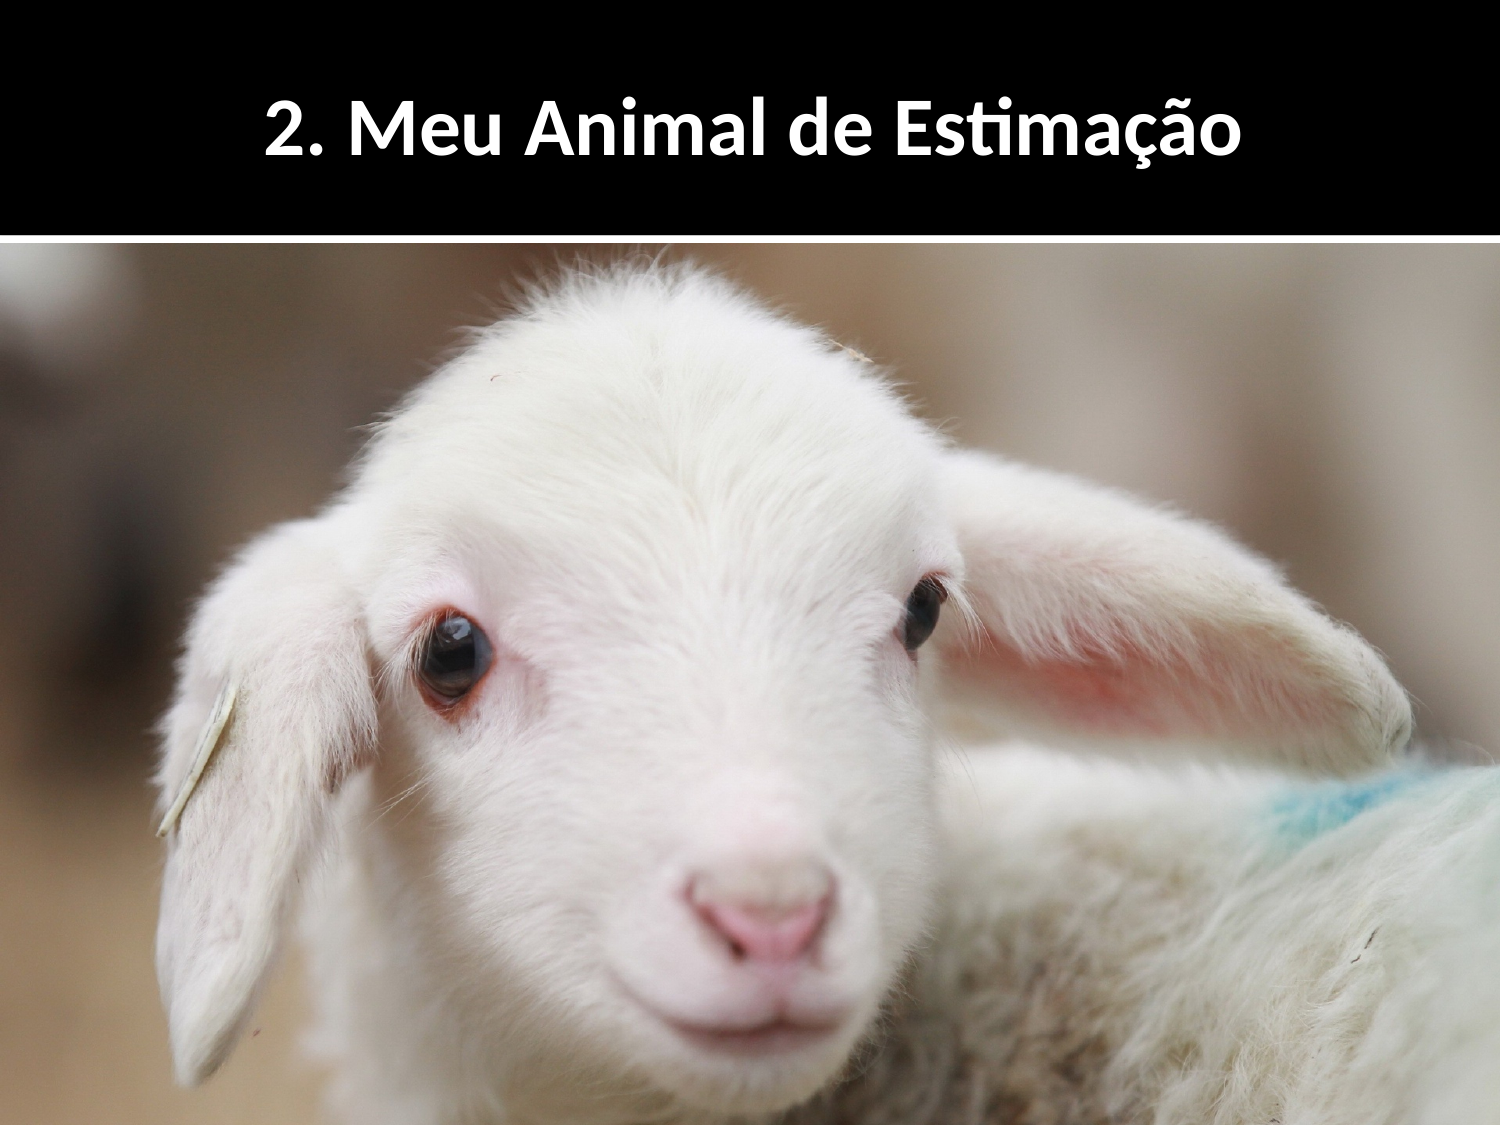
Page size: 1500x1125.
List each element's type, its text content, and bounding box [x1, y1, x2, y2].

picture [0, 243, 1500, 1125]
title 2. Meu Animal de Estimação [75, 19, 1425, 225]
